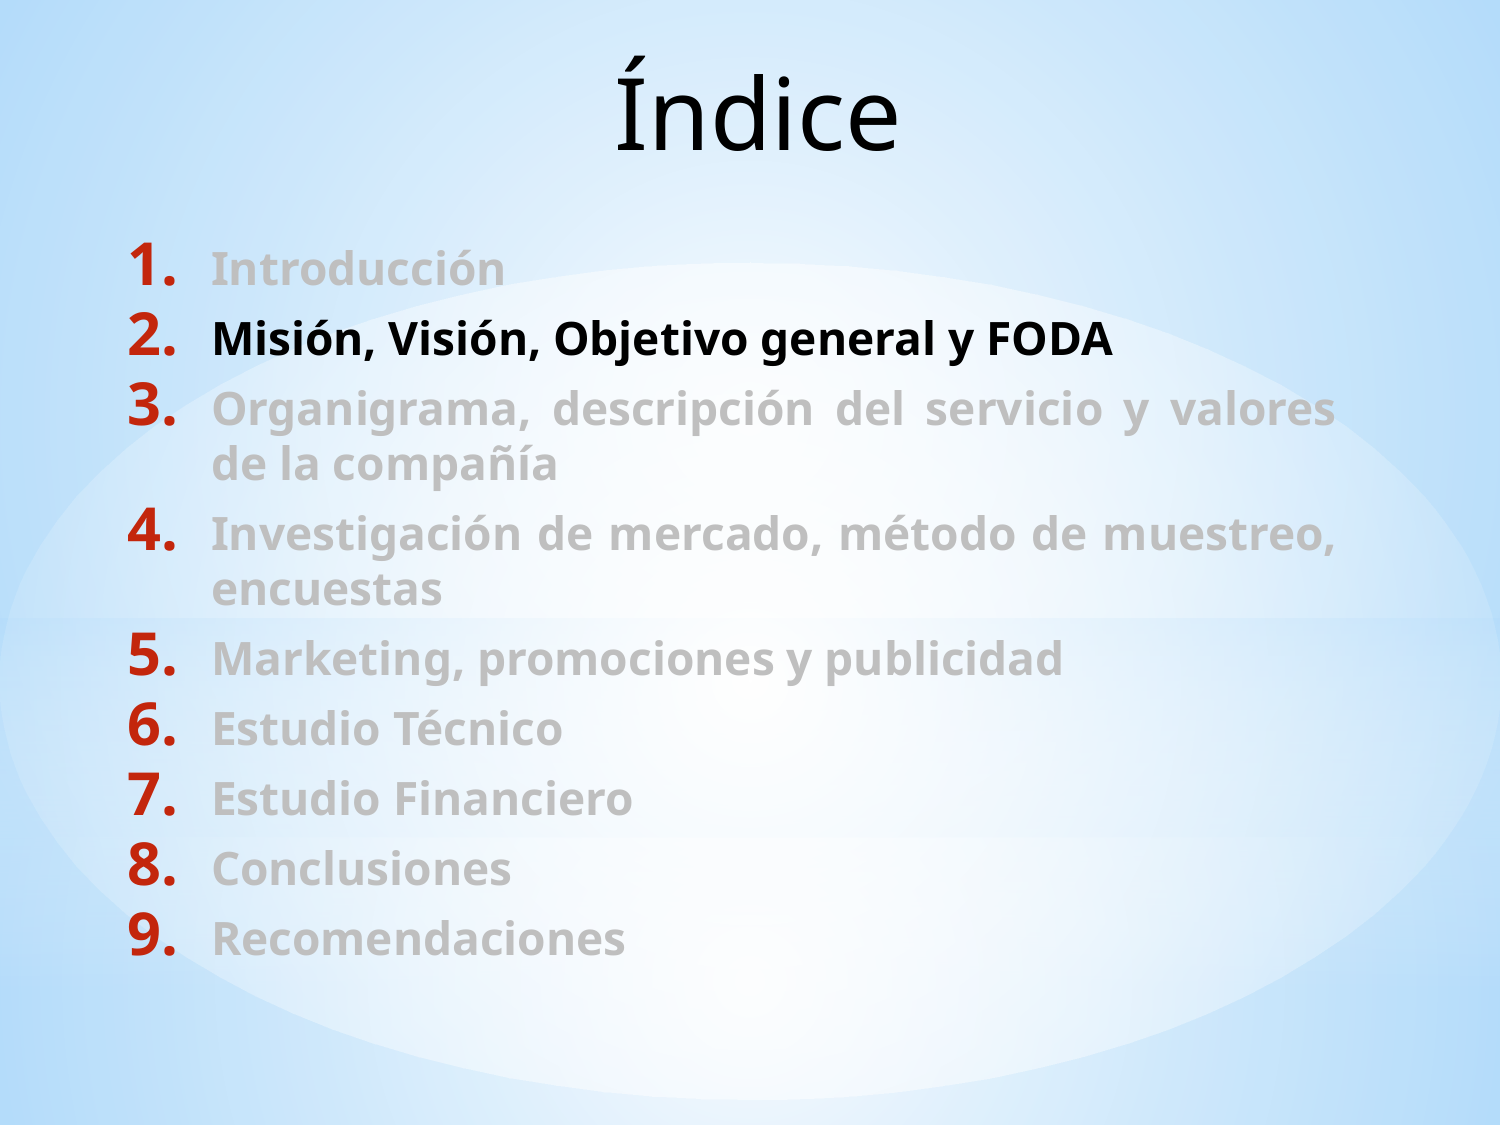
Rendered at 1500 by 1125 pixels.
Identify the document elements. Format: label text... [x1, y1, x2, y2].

text_box Índice [256, 42, 1261, 178]
list Introducción Misión, Visión, Objetivo general y FODA Organigrama, descripción del servicio y valores de la compañía Investigación de mercado, método de muestreo, encuestas Marketing, promociones y publicidad Estudio Técnico Estudio Financiero Conclusiones Recomendaciones [112, 231, 1353, 975]
